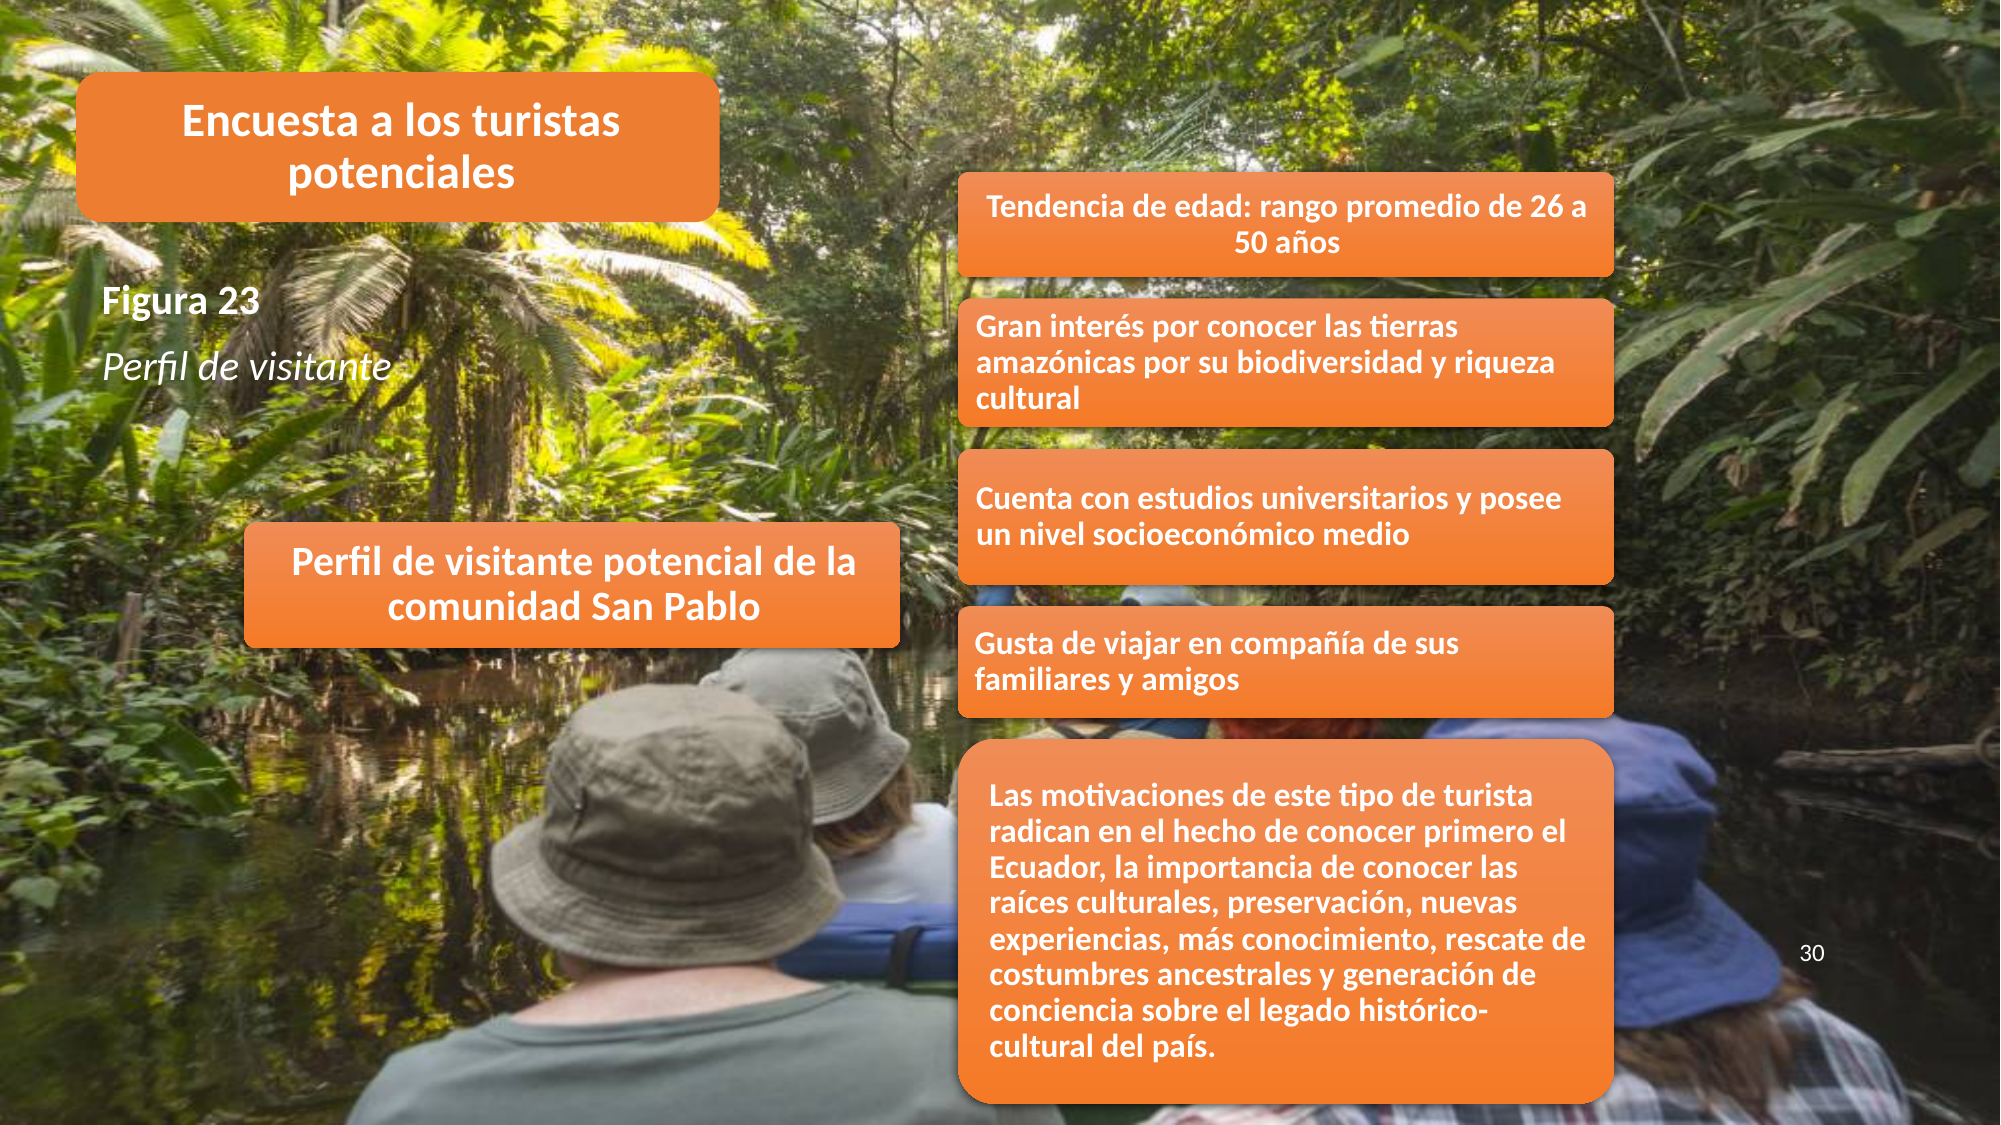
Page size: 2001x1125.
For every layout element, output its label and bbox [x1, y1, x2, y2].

text_box [957, 448, 1615, 585]
text_box [243, 521, 901, 649]
text_box [957, 738, 1615, 1104]
text_box [957, 298, 1615, 428]
text_box [957, 171, 1615, 278]
text_box [957, 606, 1615, 718]
picture [0, 0, 2000, 1125]
text_box [76, 68, 720, 226]
